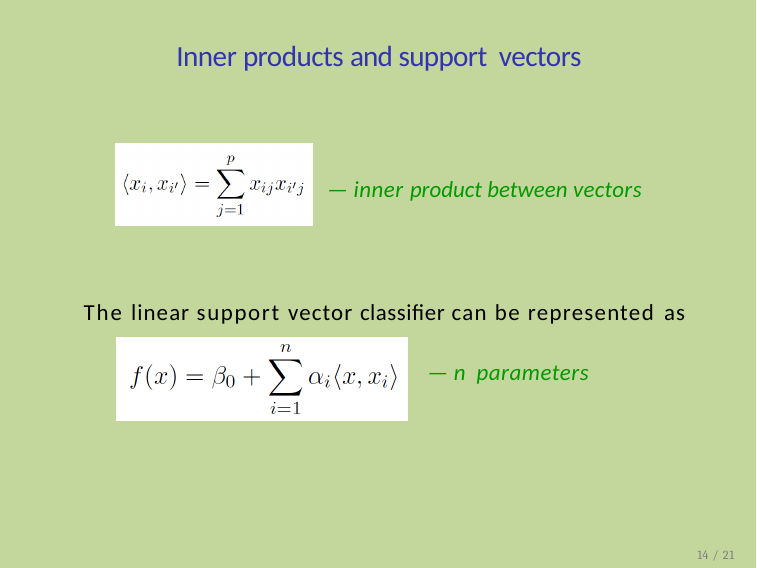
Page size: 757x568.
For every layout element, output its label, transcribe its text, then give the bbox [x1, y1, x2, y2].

picture [115, 143, 313, 226]
text_box 14 / 21 [695, 545, 743, 563]
text_box The linear support vector classifier can be represented as [81, 287, 716, 325]
text_box — inner product between vectors [325, 172, 654, 202]
title Inner products and support vectors [149, 34, 607, 133]
picture [116, 337, 408, 421]
text_box — n parameters [413, 355, 656, 386]
